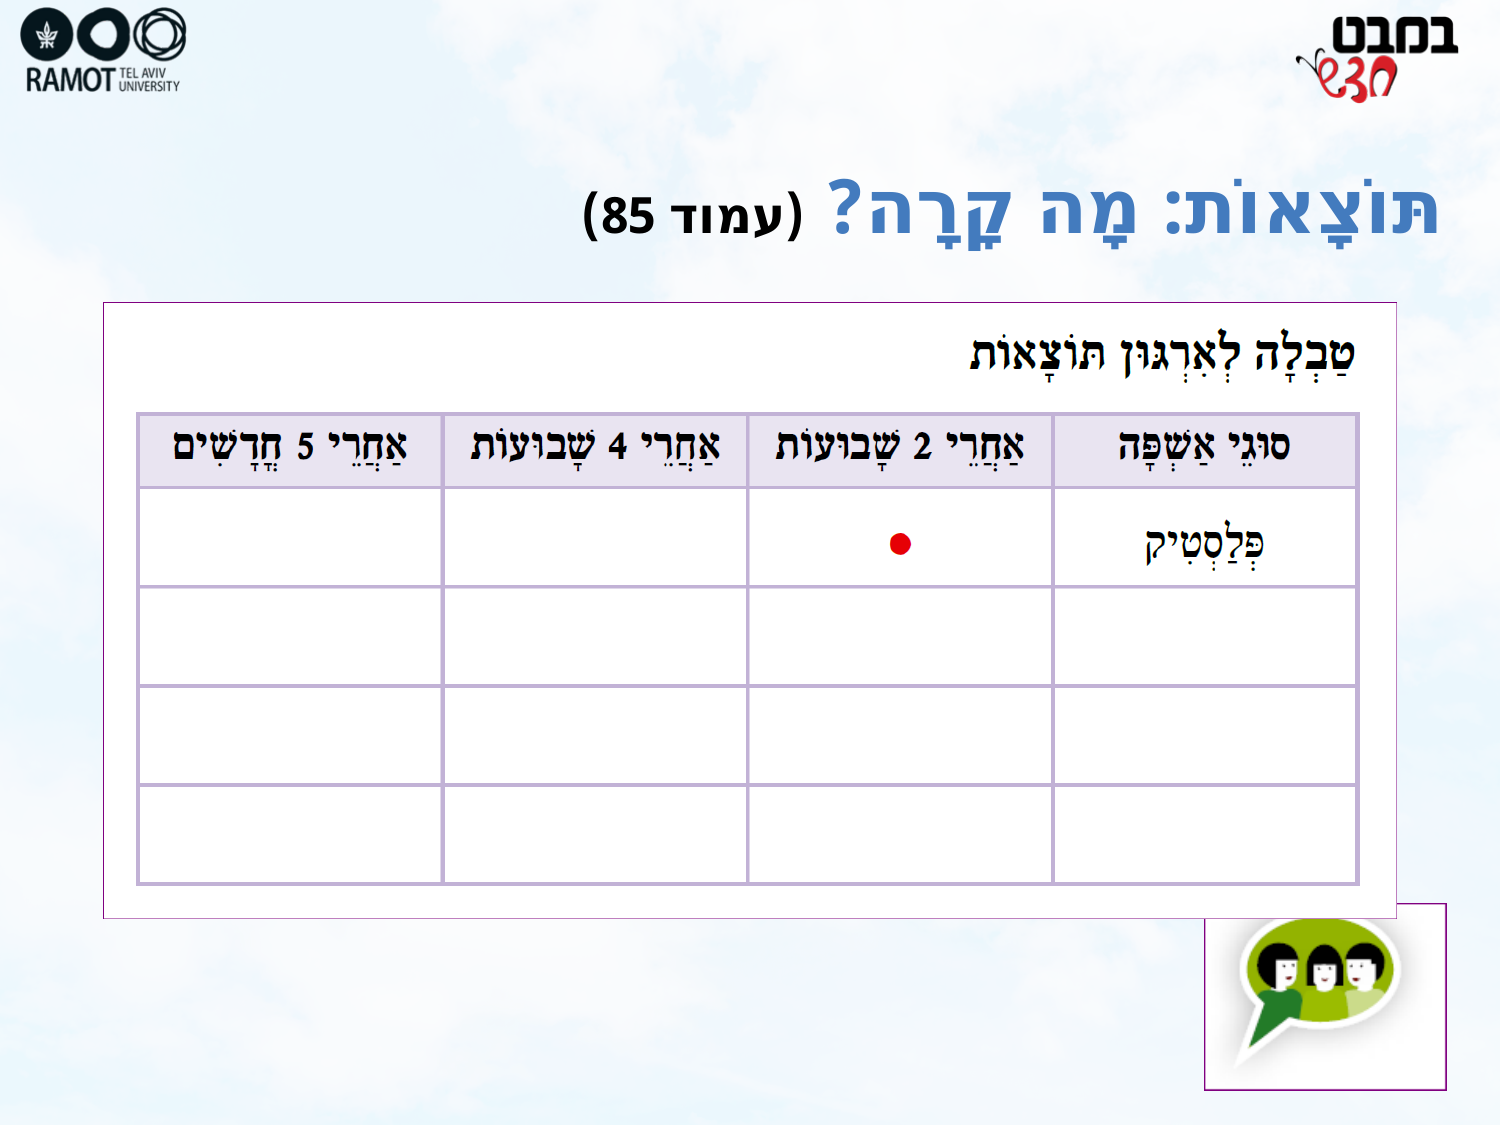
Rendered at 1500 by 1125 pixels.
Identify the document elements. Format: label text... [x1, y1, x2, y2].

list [103, 302, 1397, 919]
picture [1295, 16, 1459, 104]
title תּוֹצָאוֹת: מָה קָרָה? (עמוד 85) [7, 100, 1459, 319]
picture [12, 0, 195, 101]
picture [1204, 903, 1447, 1091]
